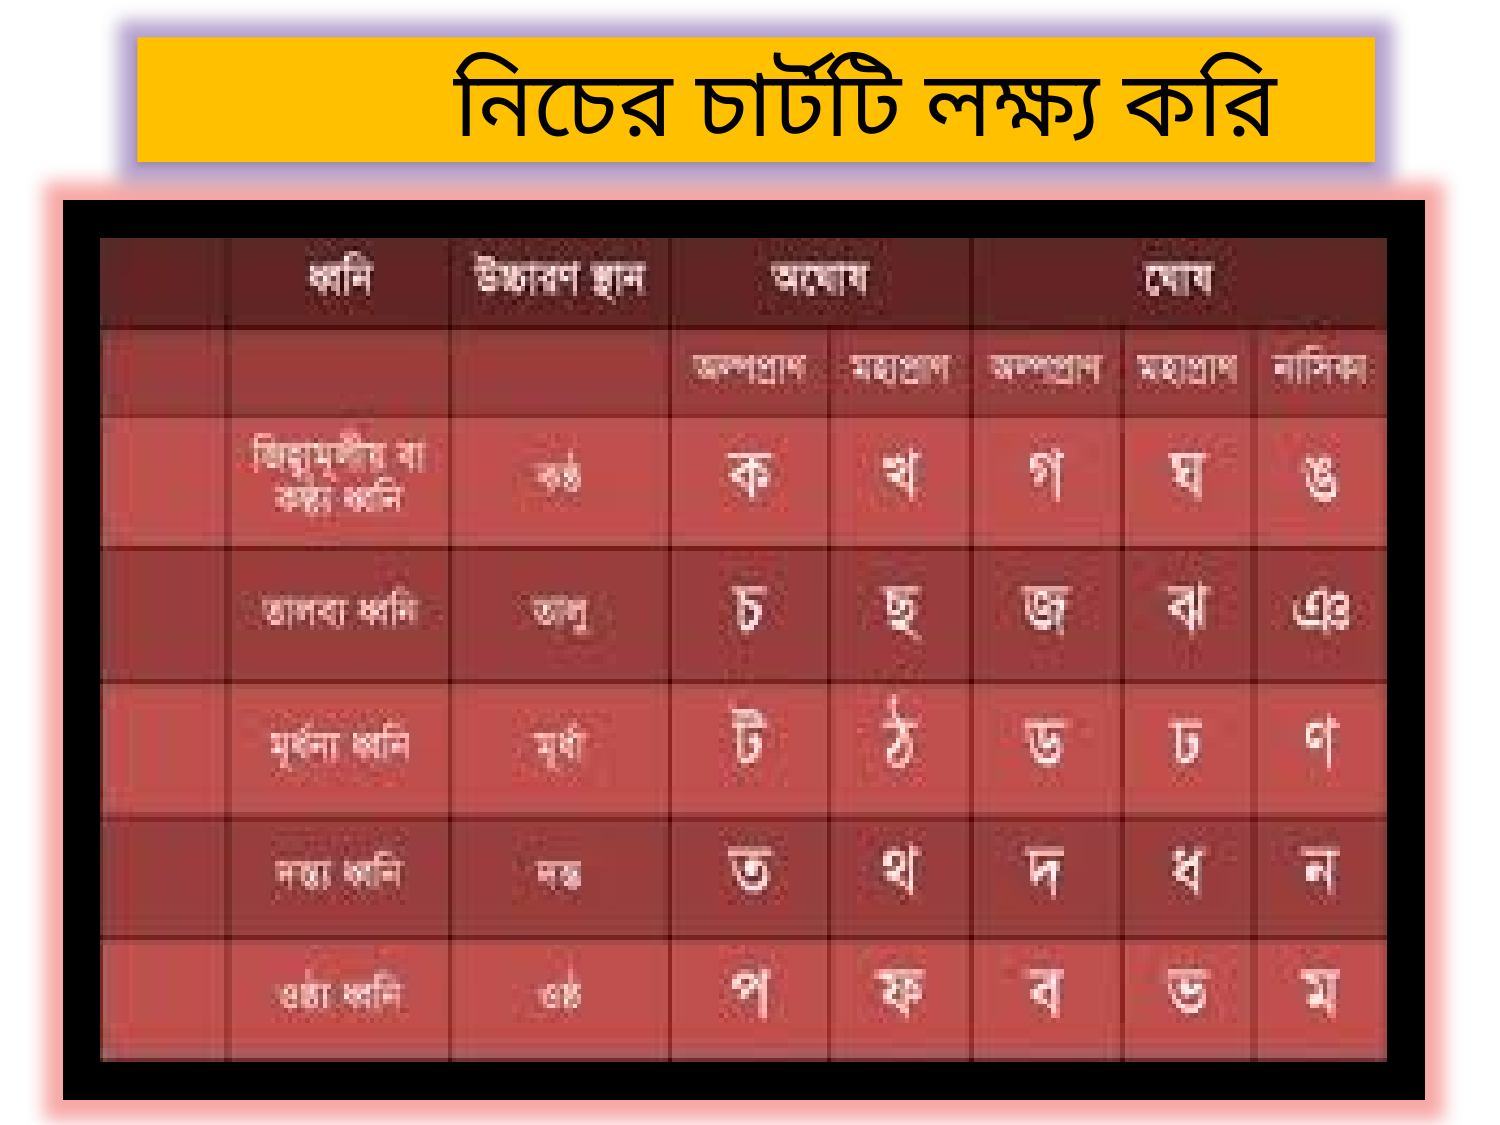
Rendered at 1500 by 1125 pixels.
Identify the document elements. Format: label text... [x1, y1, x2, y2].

picture [99, 237, 1388, 1063]
text_box নিচের চার্টটি লক্ষ্য করি [137, 37, 1375, 163]
